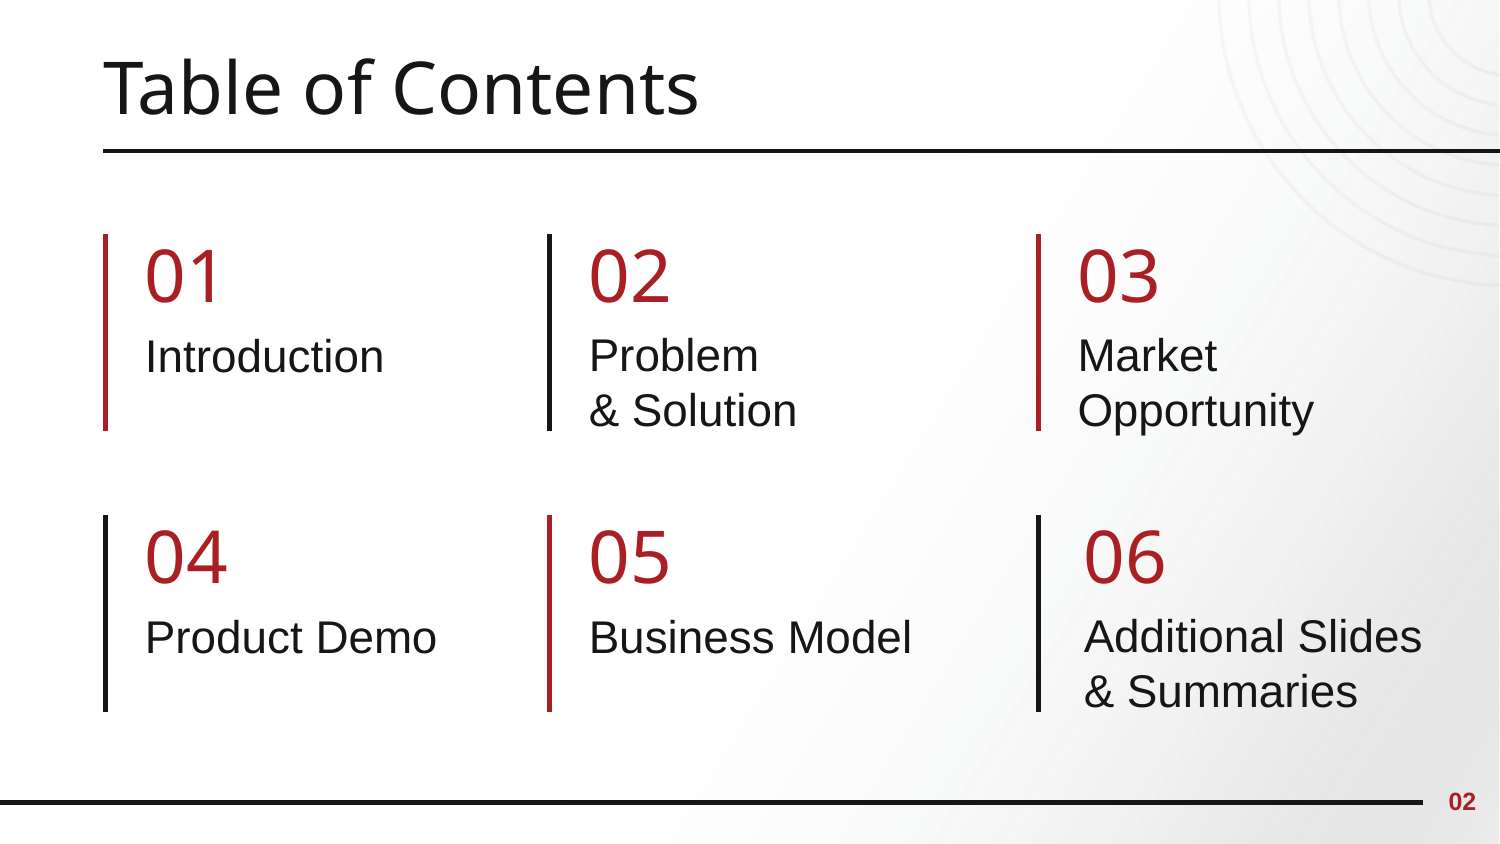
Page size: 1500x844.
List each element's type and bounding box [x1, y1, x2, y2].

text_box [1037, 509, 1450, 719]
text_box [105, 509, 462, 712]
text_box [105, 228, 462, 431]
text_box [549, 509, 940, 712]
text_box [549, 228, 906, 438]
text_box [1037, 228, 1394, 438]
picture [0, 0, 1500, 844]
